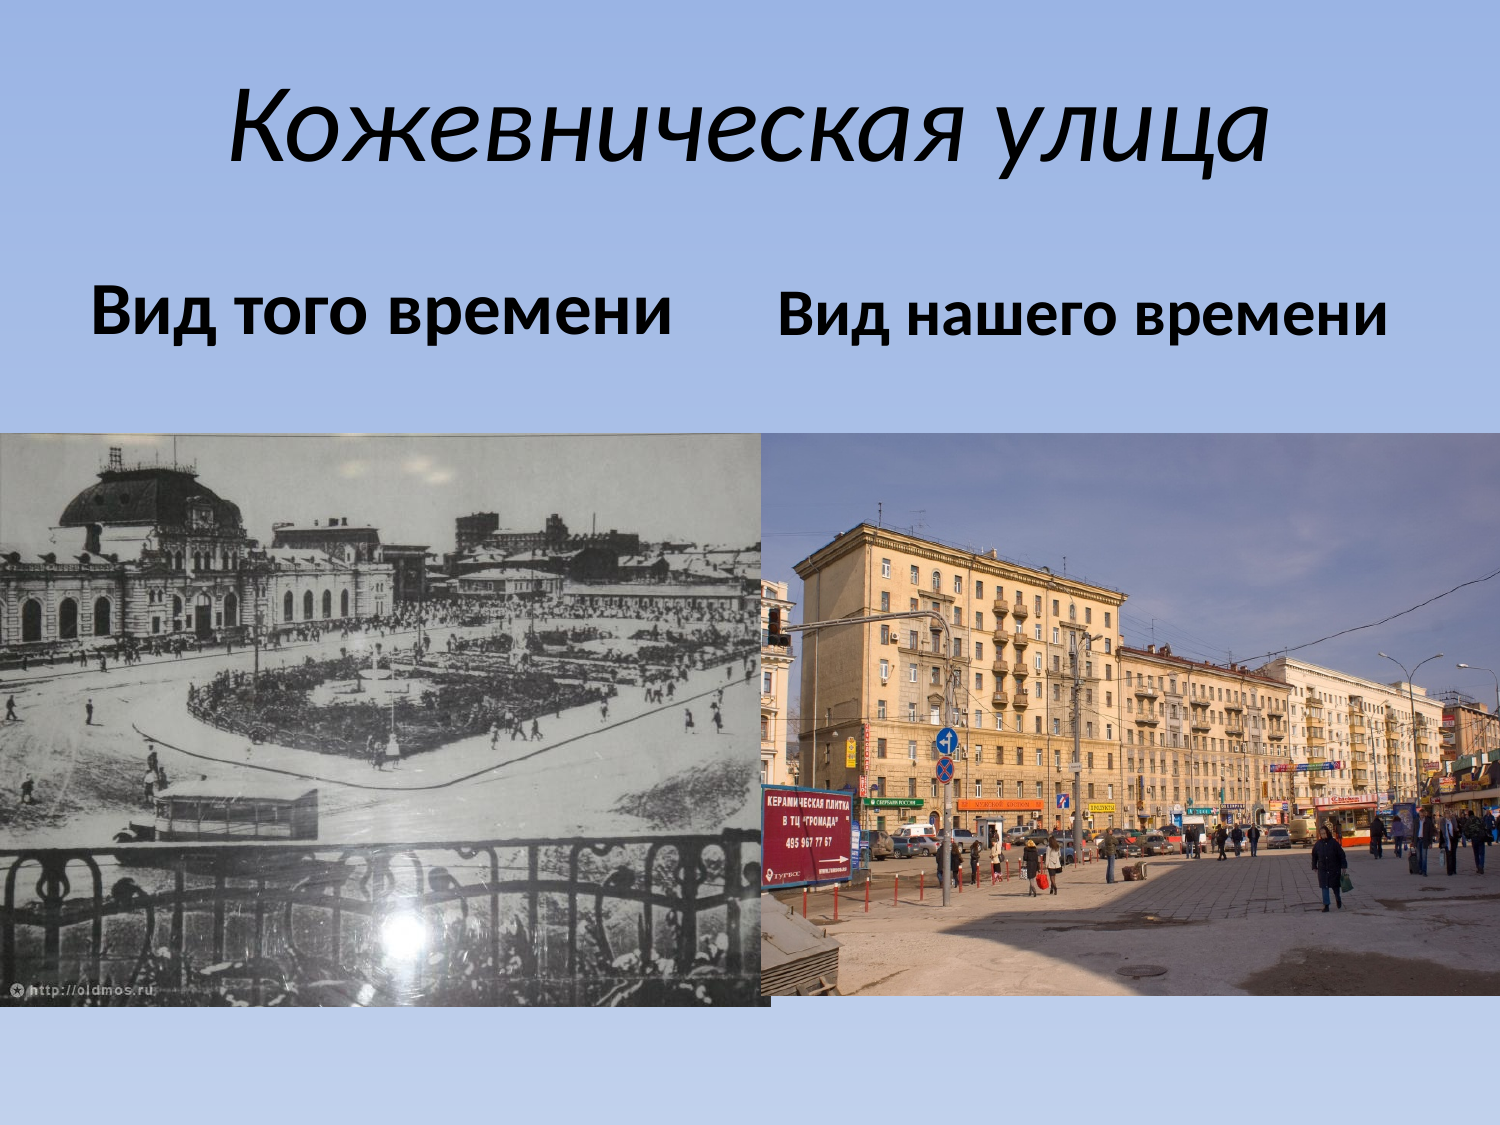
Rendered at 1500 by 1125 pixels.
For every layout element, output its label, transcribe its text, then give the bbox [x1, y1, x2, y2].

list Вид того времени [75, 251, 738, 357]
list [761, 433, 1500, 997]
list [0, 433, 771, 1007]
title Кожевническая улица [75, 0, 1425, 233]
list Вид нашего времени [761, 251, 1425, 357]
